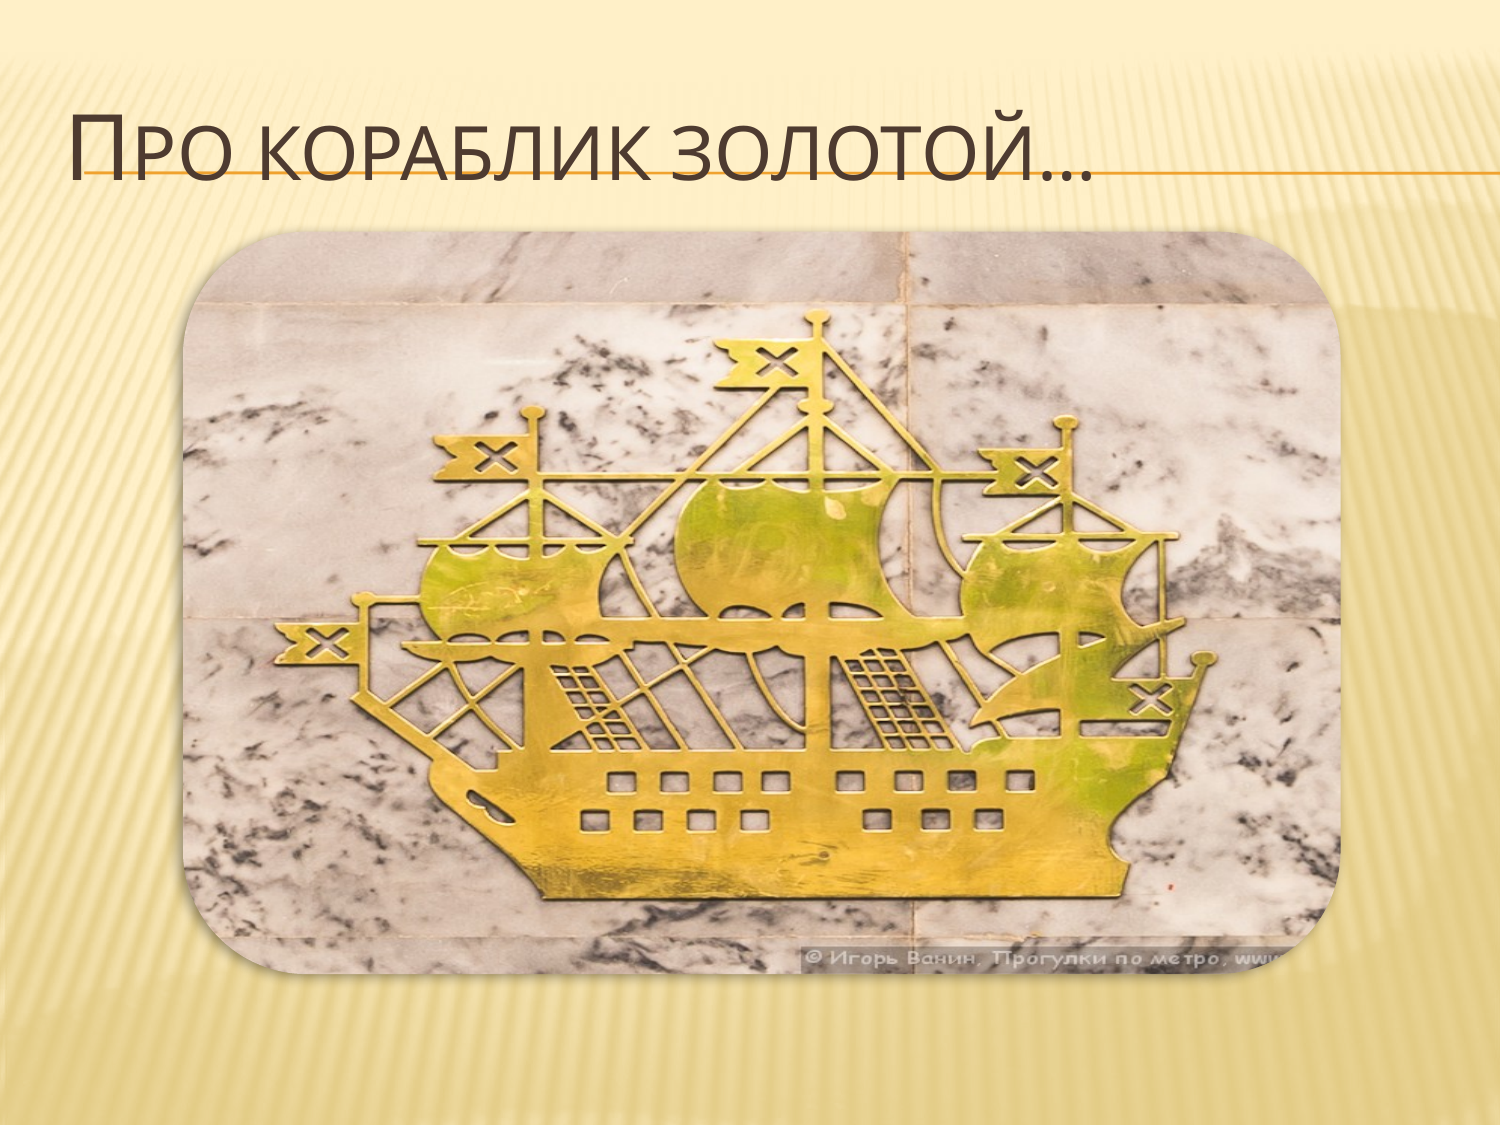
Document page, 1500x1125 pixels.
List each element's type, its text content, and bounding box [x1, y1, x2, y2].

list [182, 231, 1341, 975]
title Про кораблик золотой… [50, 75, 1475, 213]
